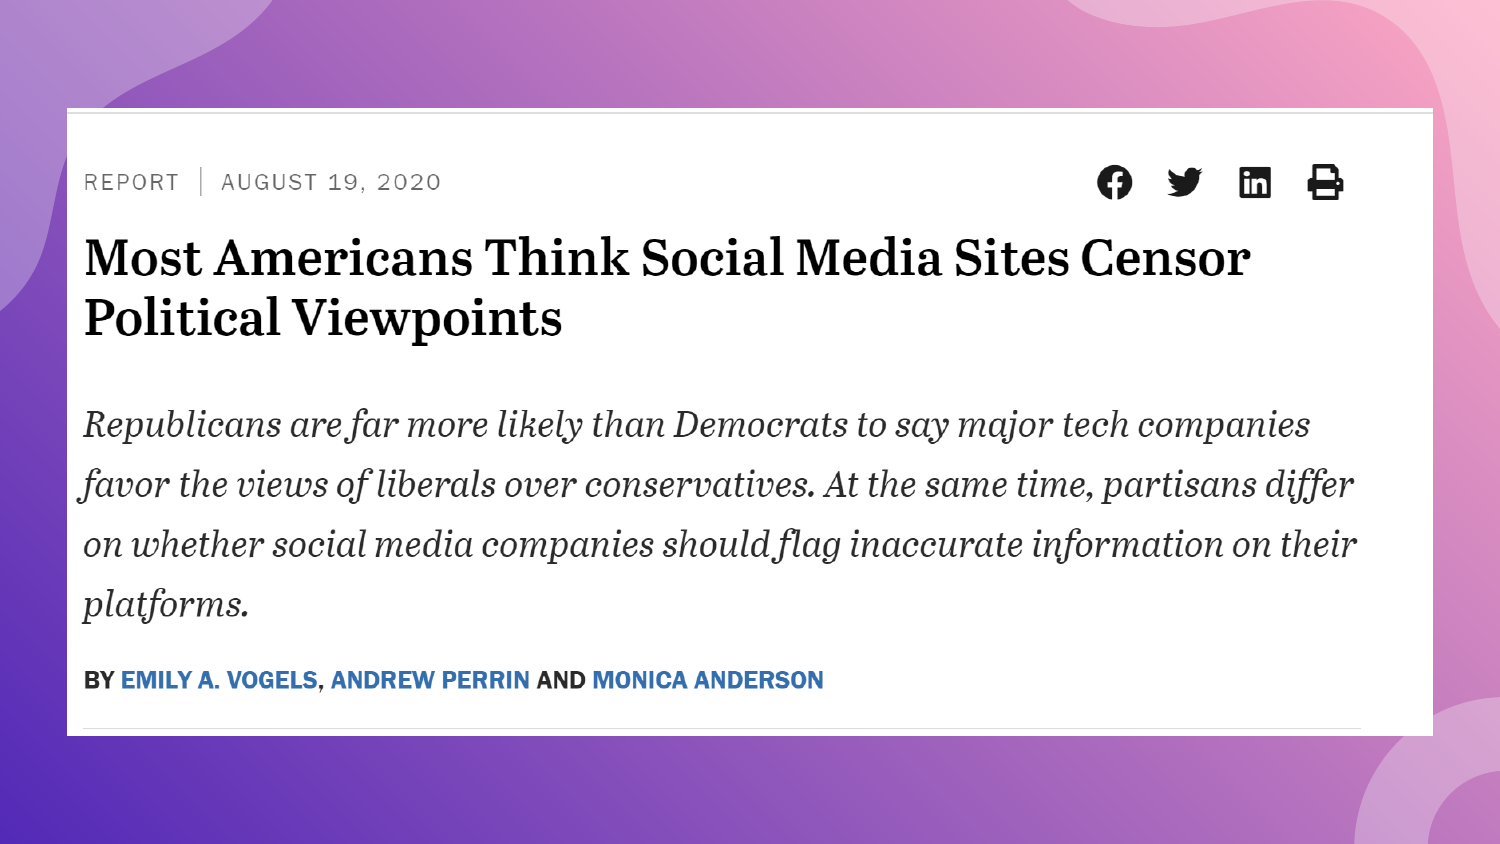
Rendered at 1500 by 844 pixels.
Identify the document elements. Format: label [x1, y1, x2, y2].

picture [67, 108, 1433, 736]
